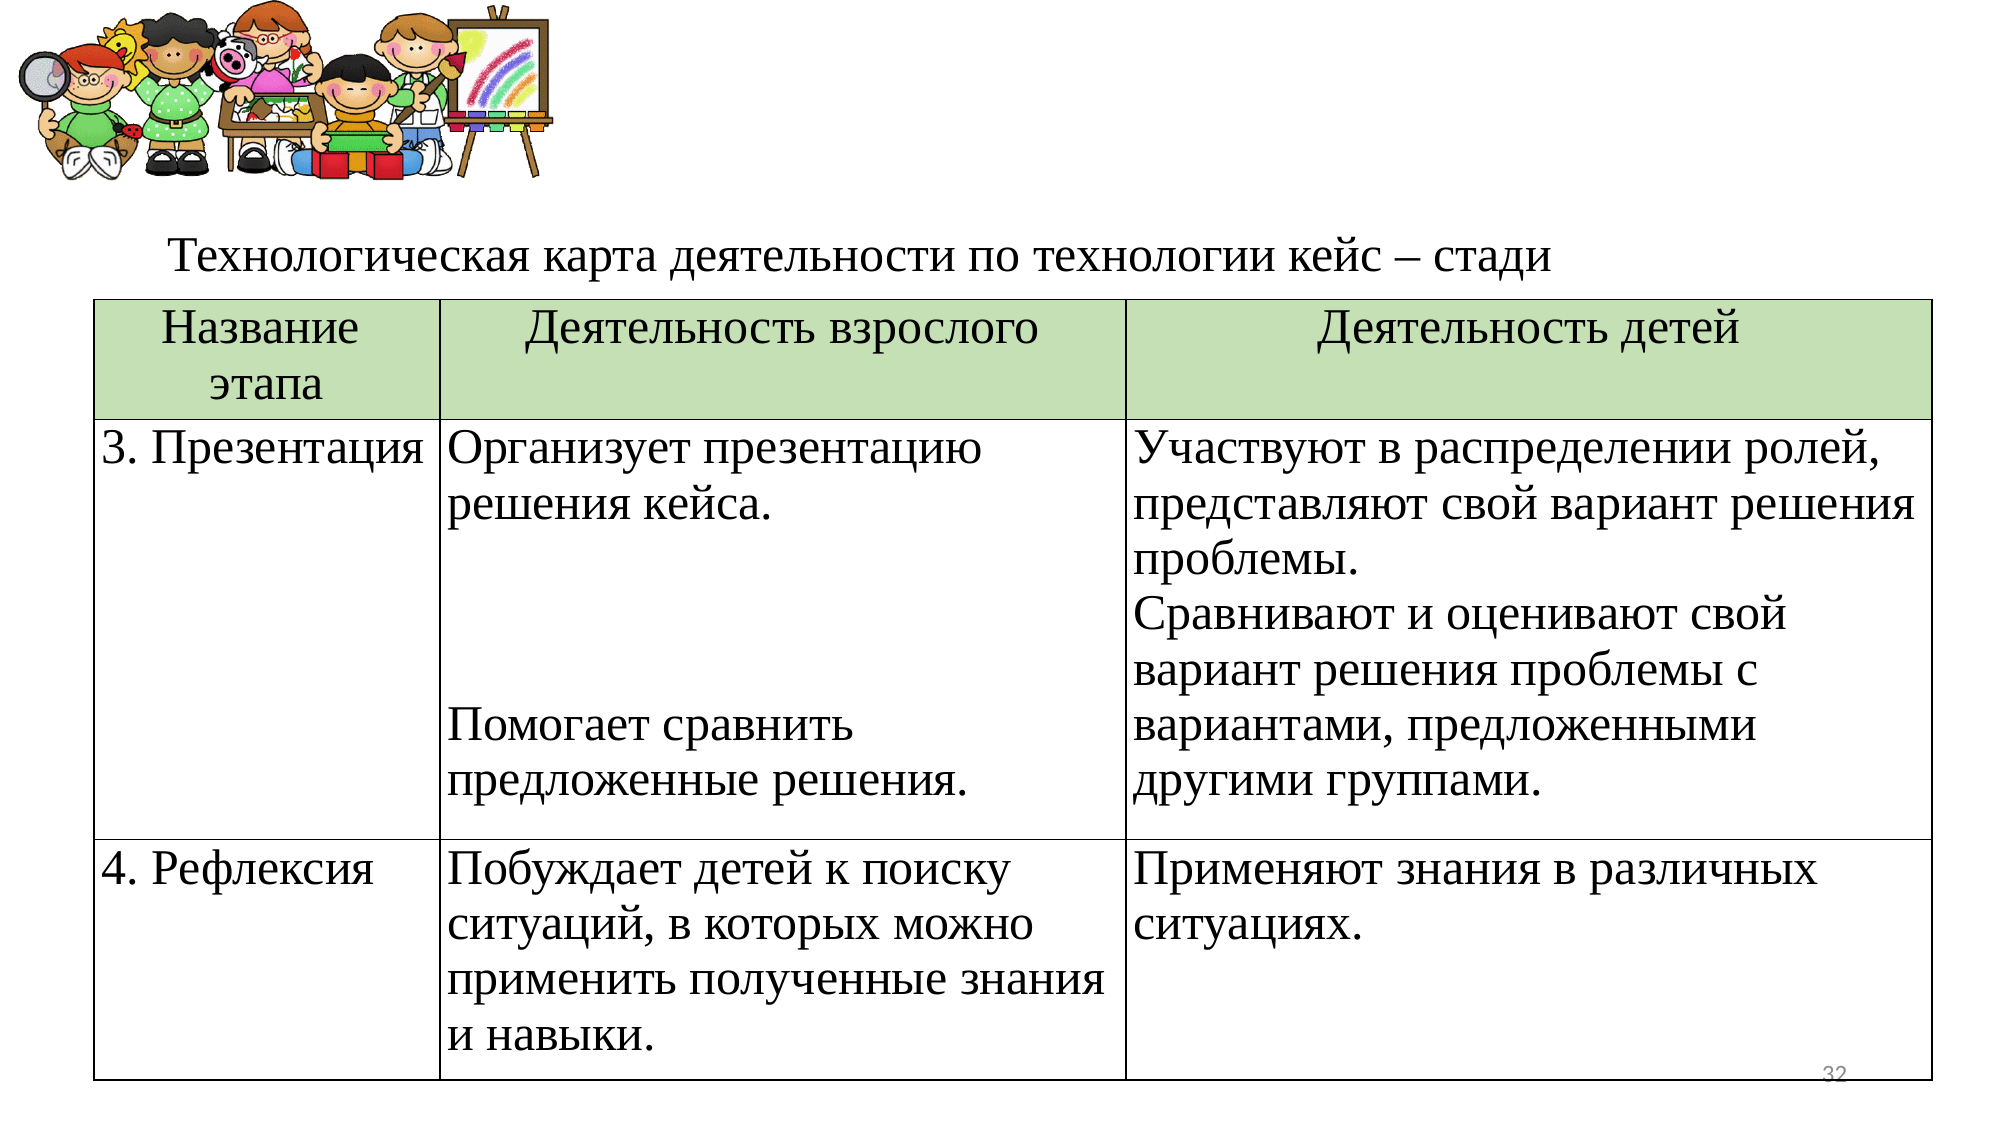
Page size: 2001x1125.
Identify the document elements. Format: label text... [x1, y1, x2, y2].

table_cell Побуждает детей к поиску ситуаций, в которых можно применить полученные знания и навыки. [441, 798, 1125, 1017]
table_cell Участвуют в распределении ролей, представляют свой вариант решения проблемы. Сравнивают и оценивают свой вариант решения проблемы с вариантами, предложенными другими группами. [1127, 411, 1931, 796]
table_header Деятельность взрослого [441, 300, 1125, 409]
table_header Деятельность детей [1127, 300, 1931, 409]
table_header Название этапа [95, 300, 439, 409]
picture [17, 0, 562, 182]
table_cell Организует презентацию решения кейса. Помогает сравнить предложенные решения. [441, 411, 1125, 796]
table_cell 4. Рефлексия [95, 798, 439, 1017]
text_box Технологическая карта деятельности по технологии кейс – стади [94, 214, 1912, 289]
table_cell Применяют знания в различных ситуациях. [1127, 798, 1931, 1017]
slide_number 32 [1412, 1042, 1863, 1103]
table_cell 3. Презентация [95, 411, 439, 796]
